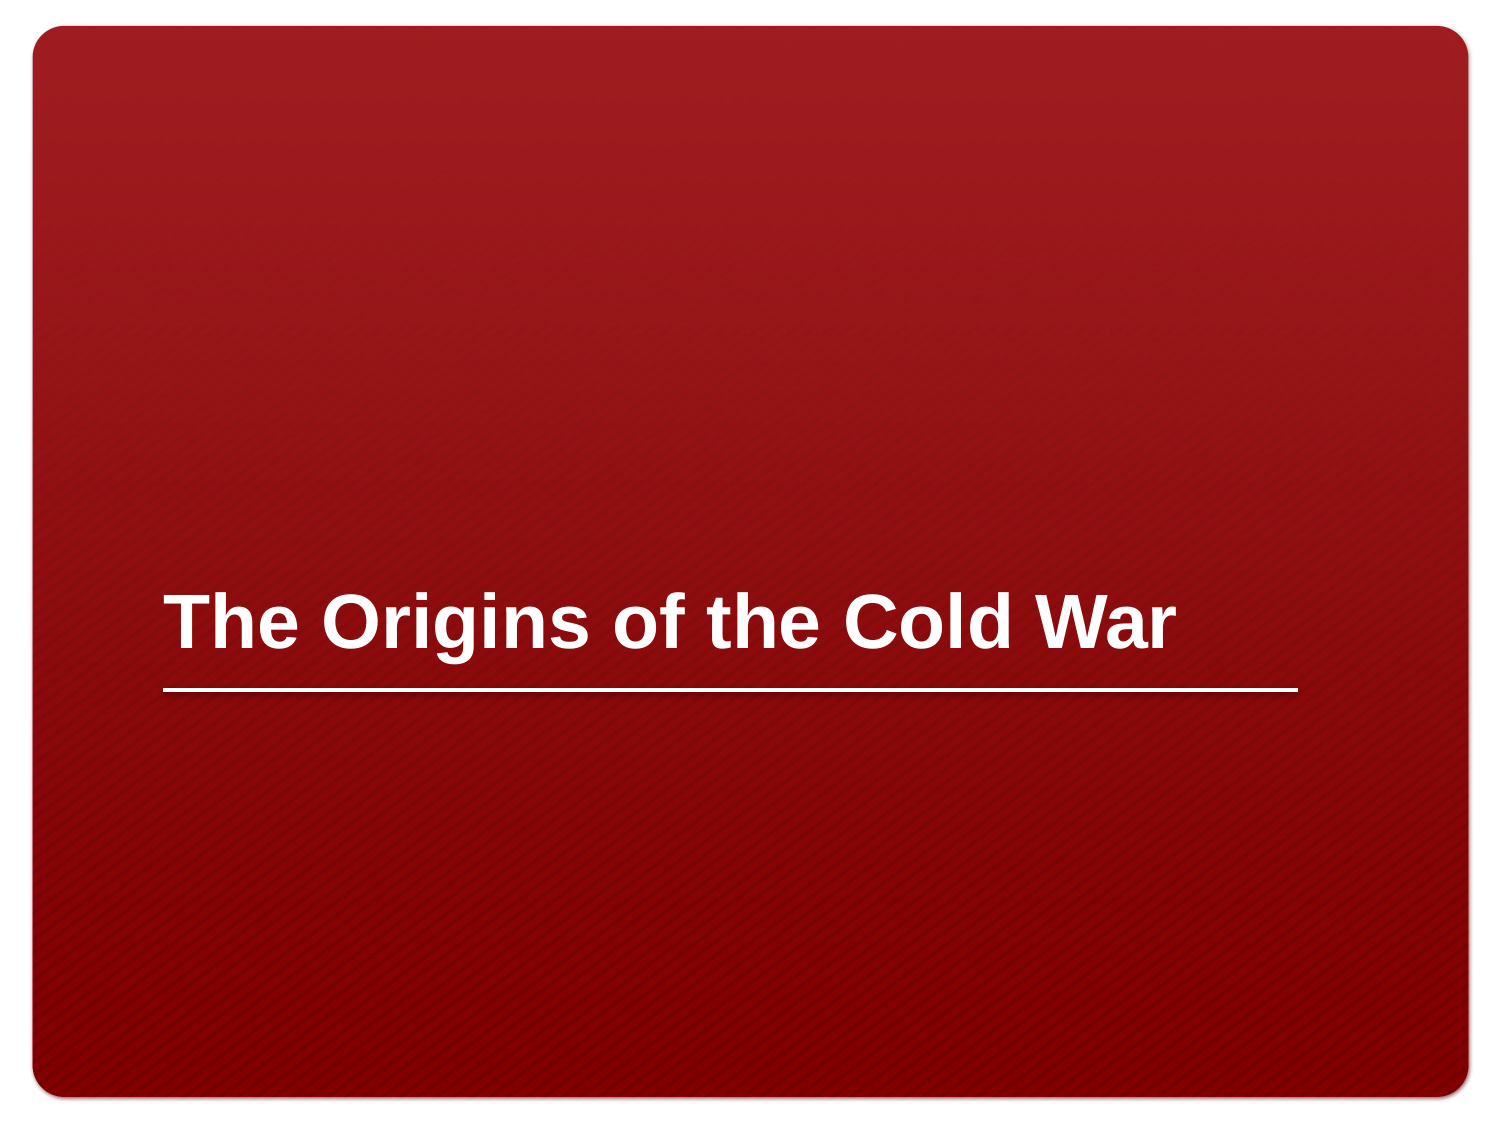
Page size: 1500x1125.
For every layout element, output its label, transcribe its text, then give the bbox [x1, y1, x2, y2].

list The Origins of the Cold War [148, 563, 1216, 690]
picture [0, 0, 1500, 1125]
